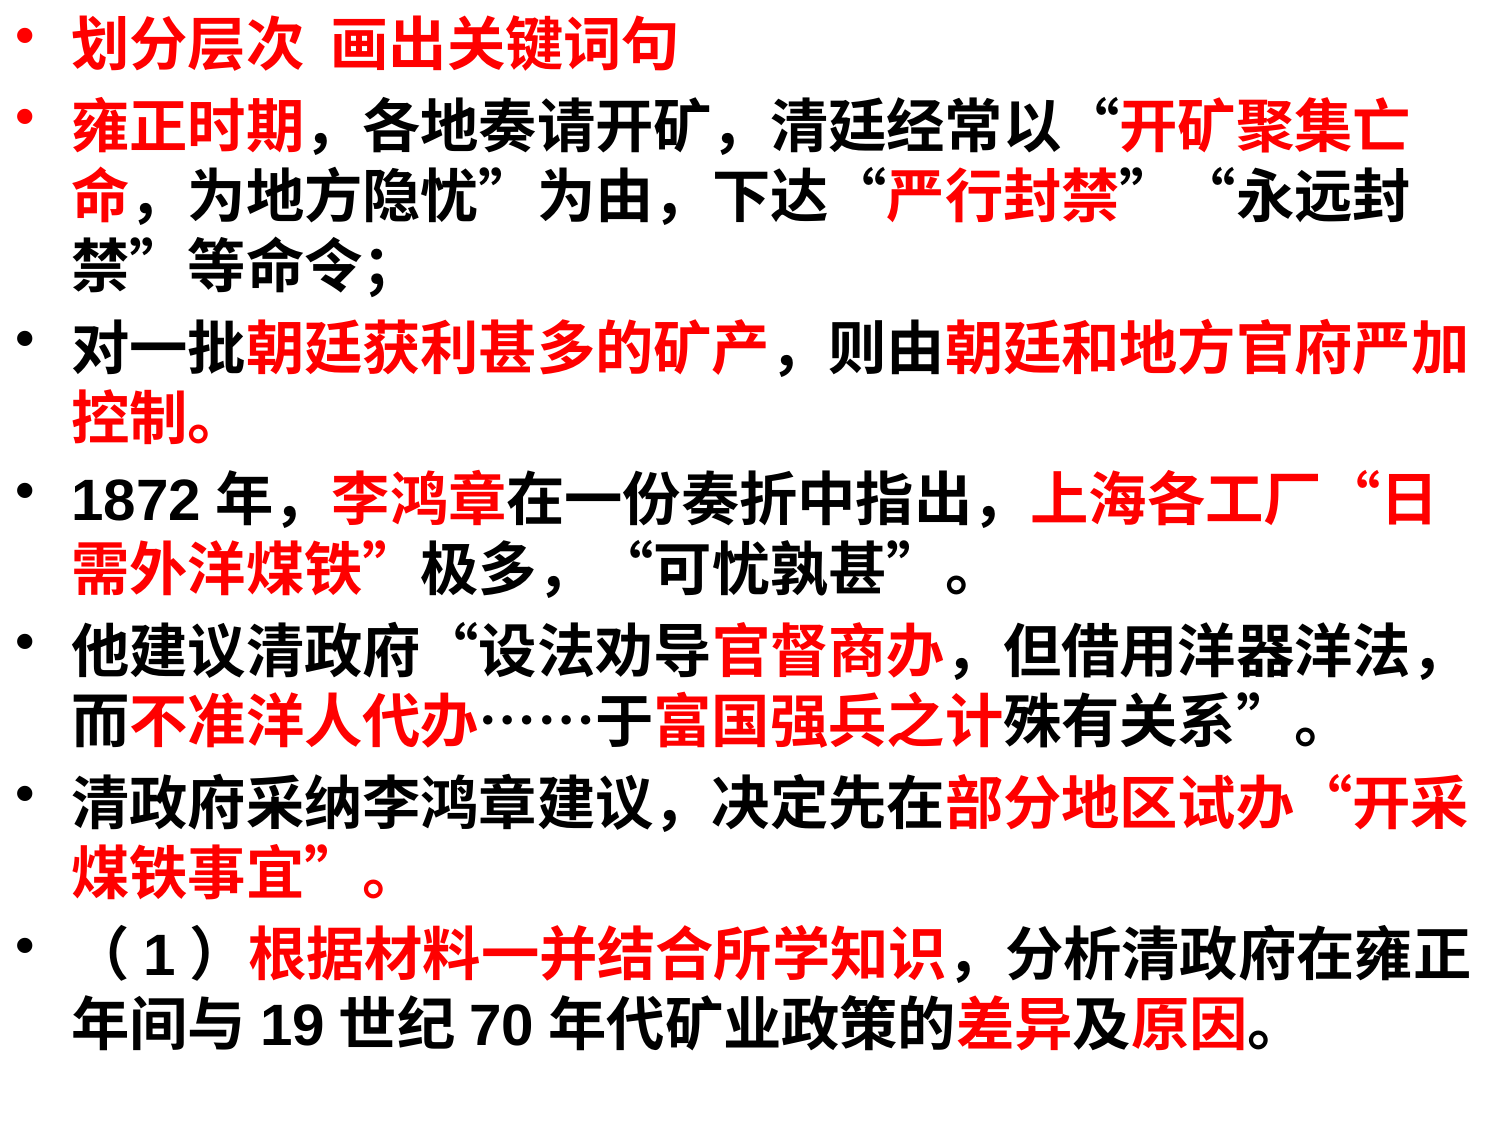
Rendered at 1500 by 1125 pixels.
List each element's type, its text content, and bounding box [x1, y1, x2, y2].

list 划分层次 画出关键词句 雍正时期，各地奏请开矿，清廷经常以“开矿聚集亡命，为地方隐忧”为由，下达“严行封禁”“永远封禁”等命令； 对一批朝廷获利甚多的矿产，则由朝廷和地方官府严加控制。 1872年，李鸿章在一份奏折中指出，上海各工厂“日需外洋煤铁”极多，“可忧孰甚”。 他建议清政府“设法劝导官督商办，但借用洋器洋法，而不准洋人代办……于富国强兵之计殊有关系”。 清政府采纳李鸿章建议，决定先在部分地区试办“开采煤铁事宜”。 （1）根据材料一并结合所学知识，分析清政府在雍正年间与19世纪70年代矿业政策的差异及原因。 [0, 0, 1500, 1125]
